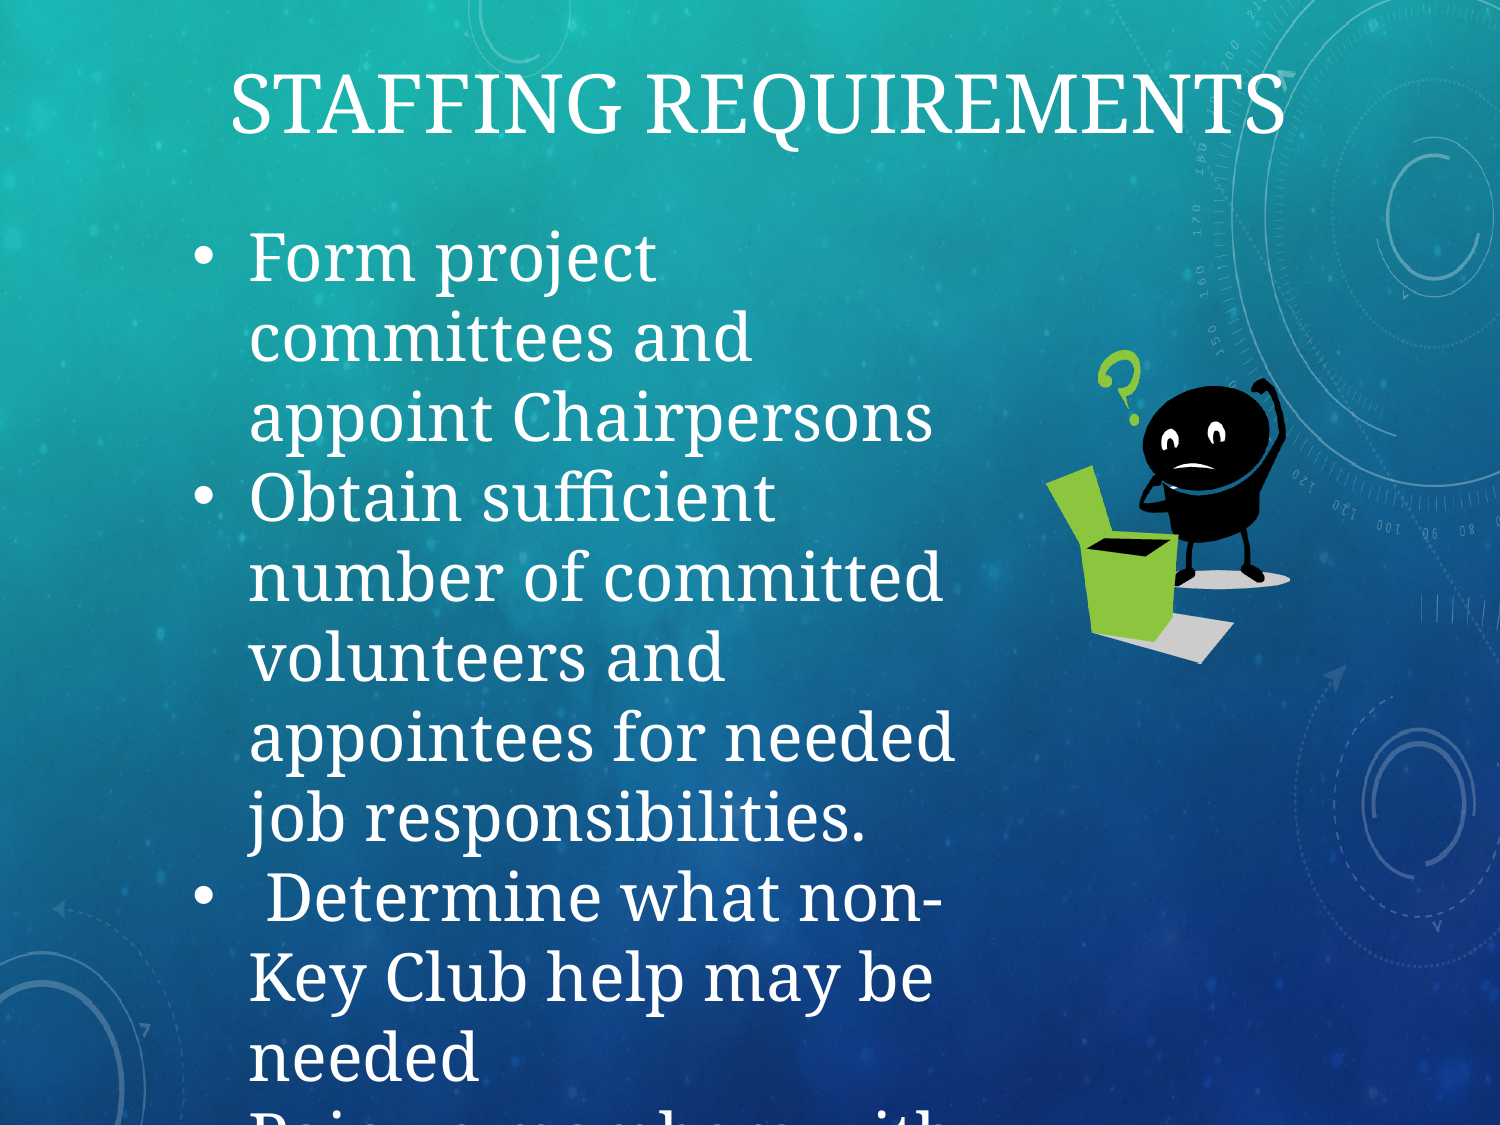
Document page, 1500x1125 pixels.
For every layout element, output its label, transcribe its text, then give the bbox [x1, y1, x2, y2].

list STAFFING REQUIREMENTS [202, 0, 1316, 203]
text_box Form project committees and appoint Chairpersons Obtain sufficient number of committed volunteers and appointees for needed job responsibilities. Determine what non-Key Club help may be needed Pair up members with their committee interest [177, 207, 996, 1125]
picture [0, 0, 1500, 1125]
